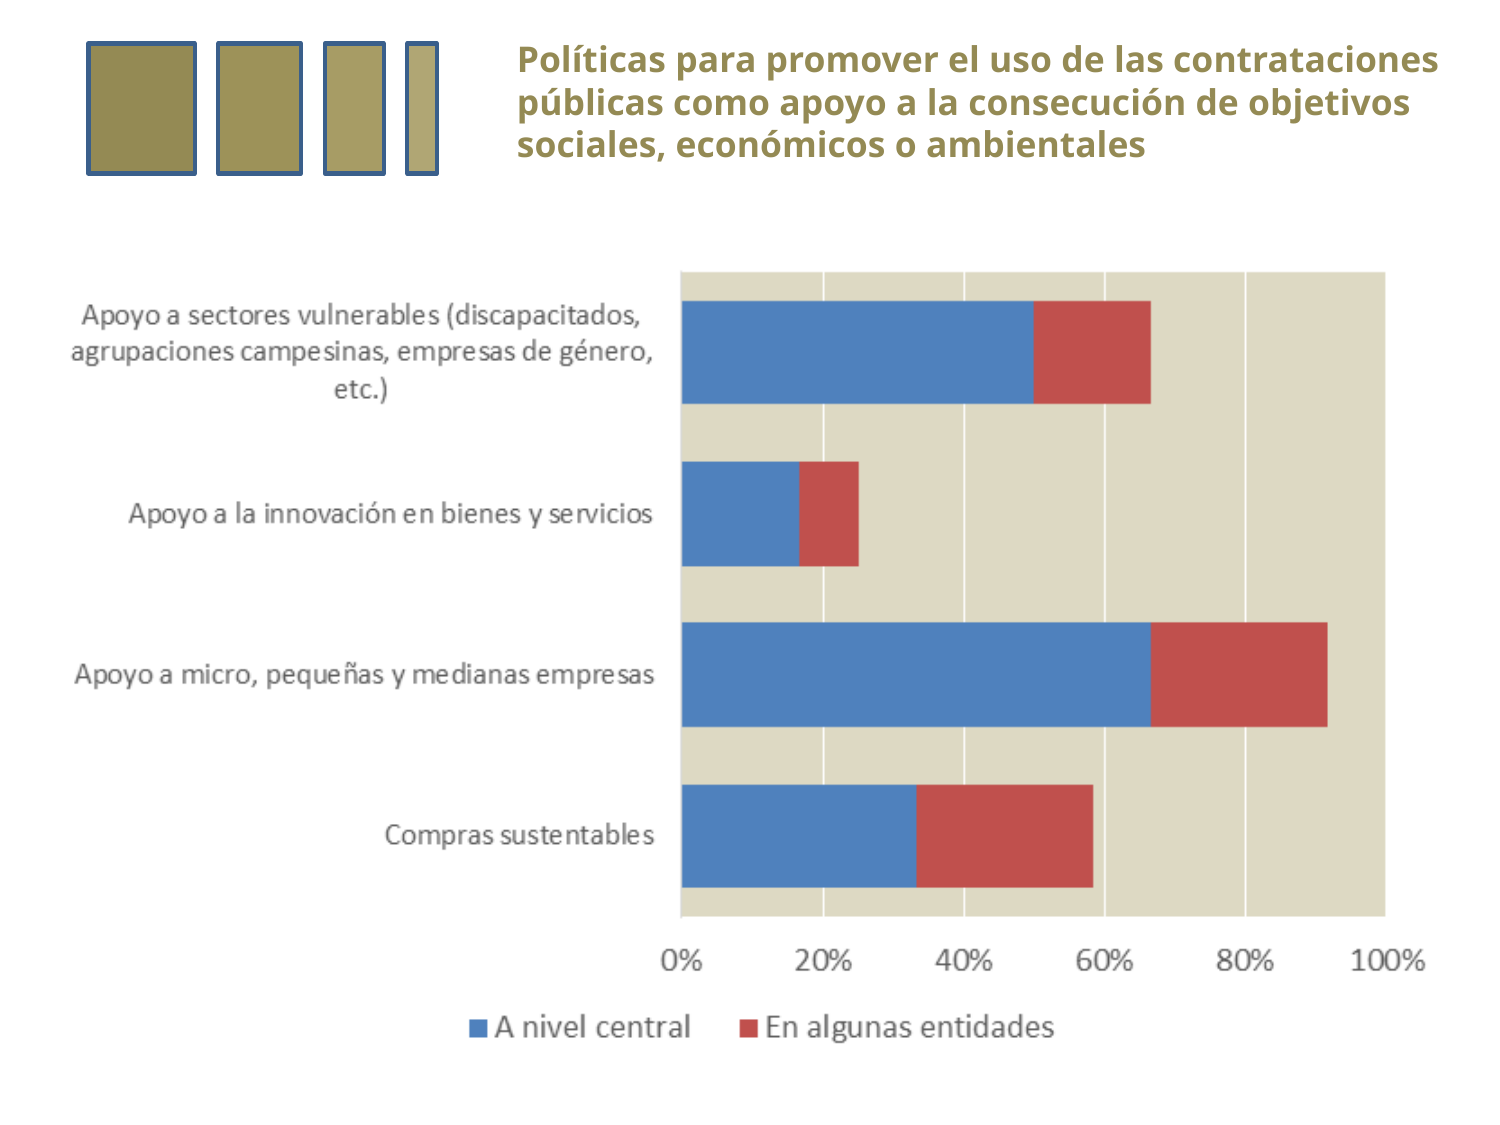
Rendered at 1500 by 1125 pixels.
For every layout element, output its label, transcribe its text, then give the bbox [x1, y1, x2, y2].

text_box Políticas para promover el uso de las contrataciones públicas como apoyo a la consecución de objetivos sociales, económicos o ambientales [501, 7, 1500, 195]
picture [64, 231, 1448, 1083]
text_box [88, 43, 438, 174]
